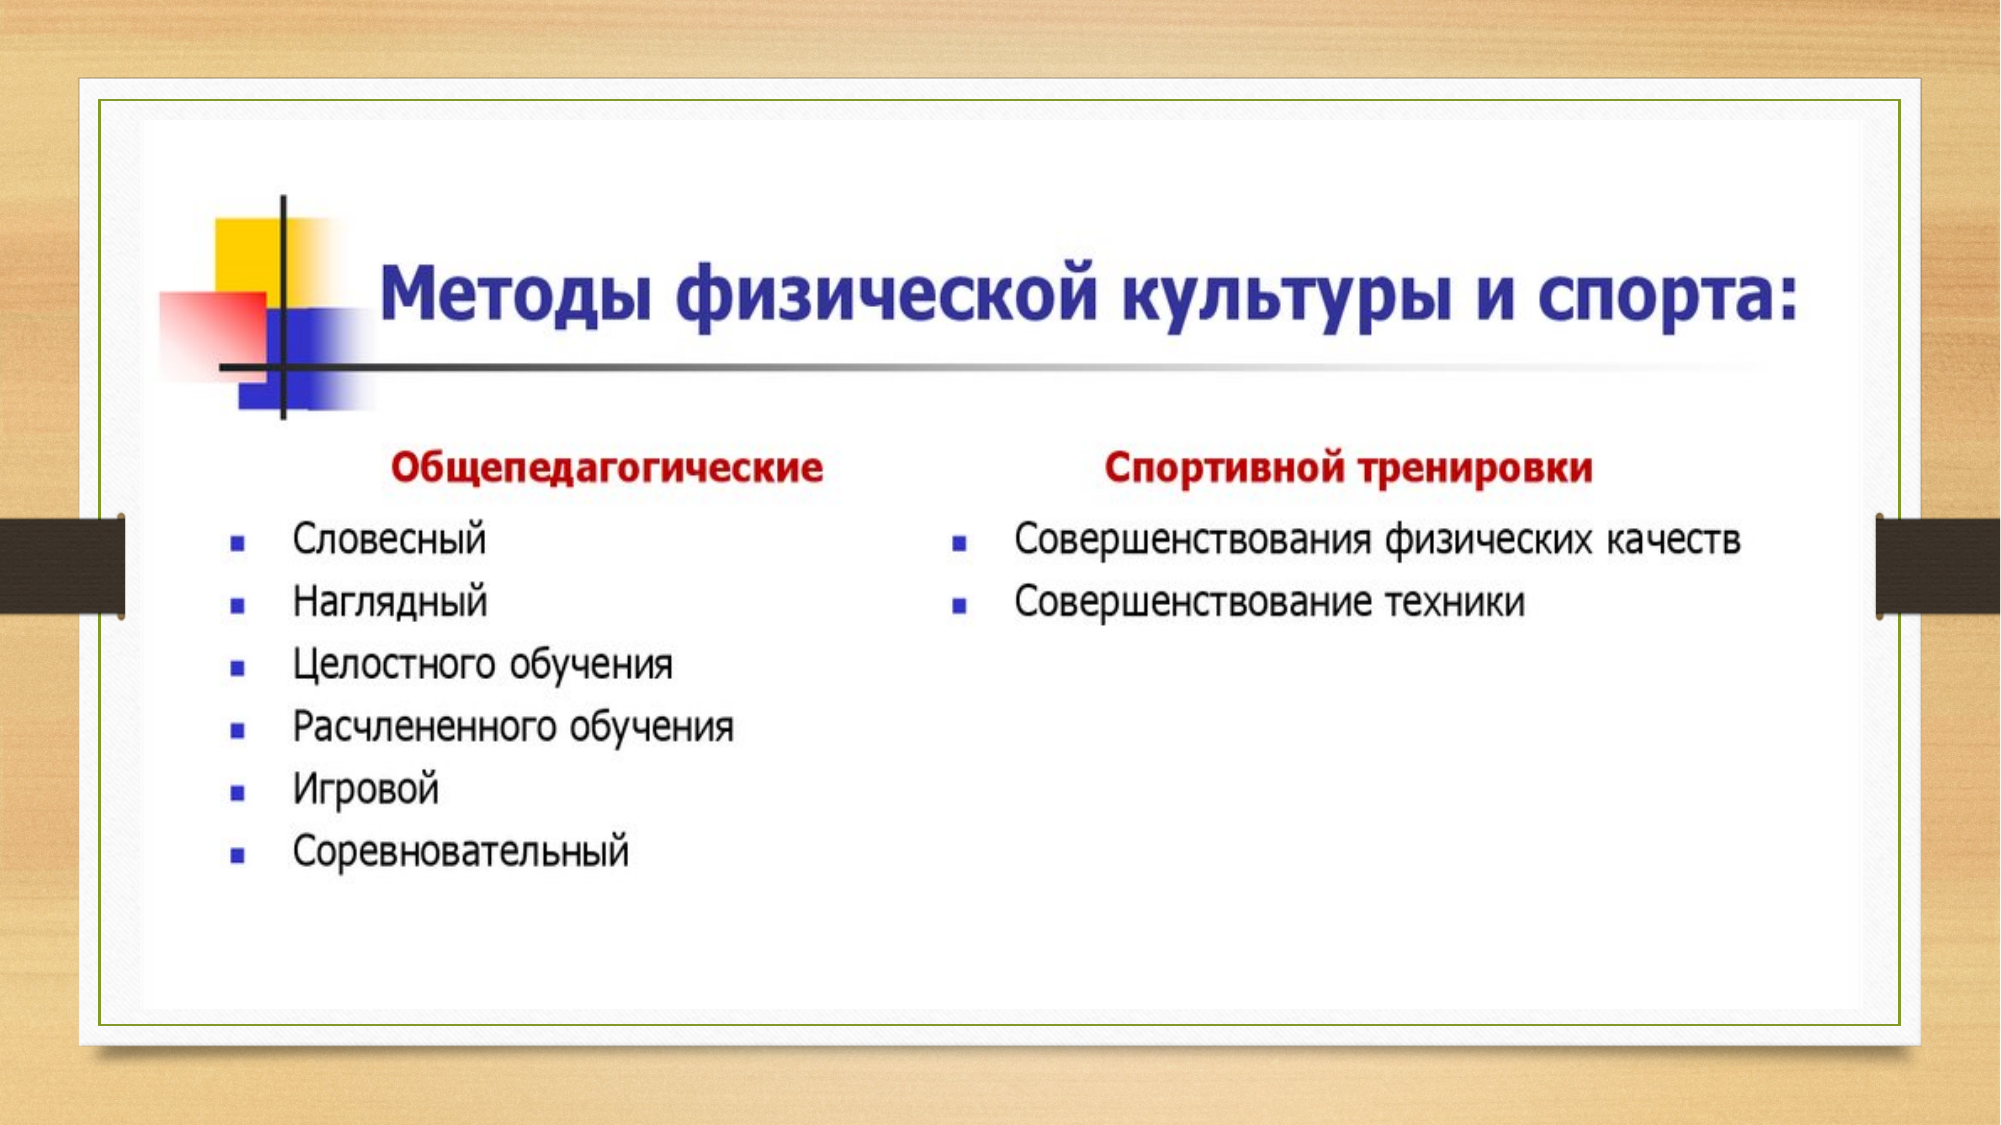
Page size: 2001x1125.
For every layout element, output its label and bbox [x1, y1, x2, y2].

picture [0, 0, 2001, 1125]
list [140, 120, 1864, 1009]
